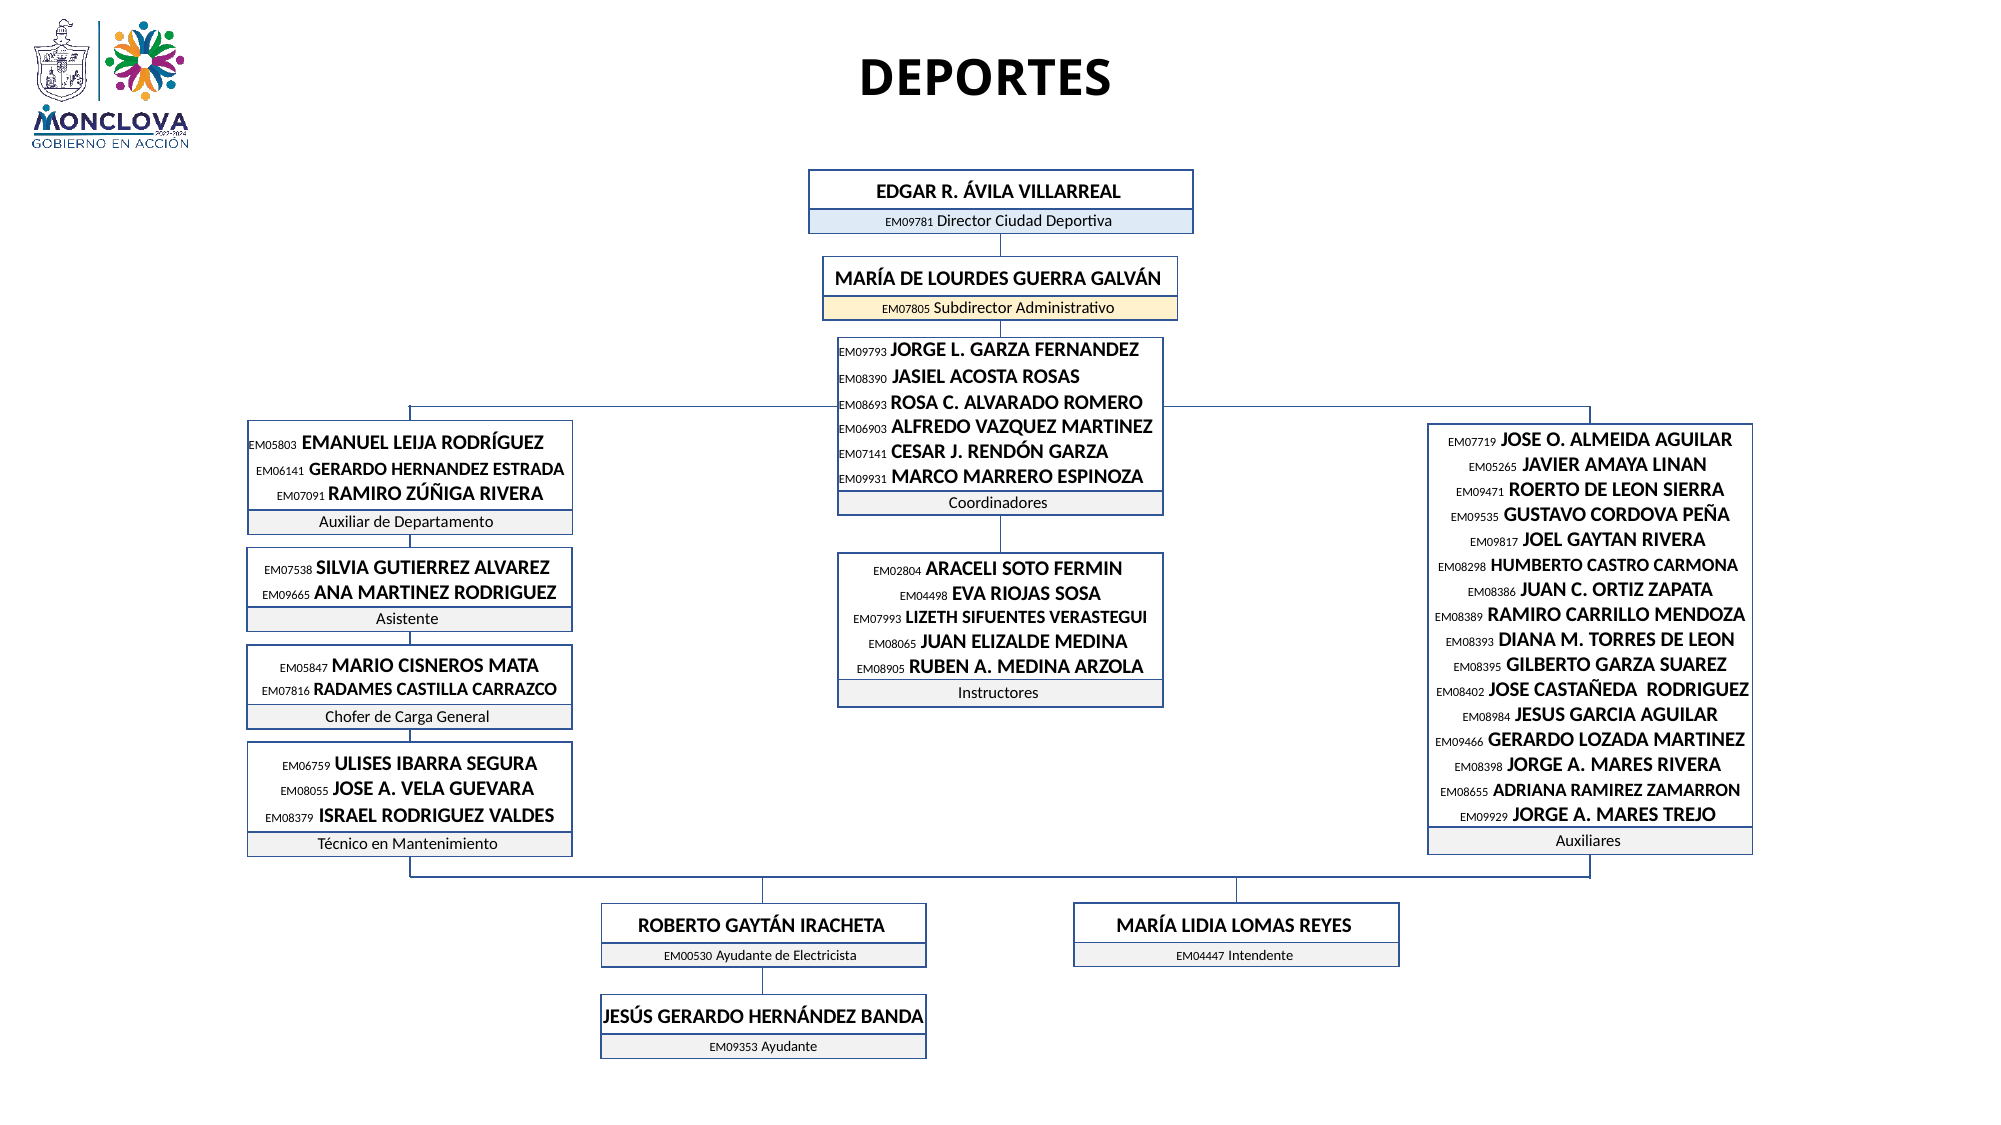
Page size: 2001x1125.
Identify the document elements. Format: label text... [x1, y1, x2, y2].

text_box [247, 420, 573, 535]
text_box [601, 994, 926, 1059]
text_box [1074, 902, 1399, 967]
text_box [837, 552, 1163, 707]
picture [31, 19, 188, 148]
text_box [246, 547, 572, 632]
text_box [808, 169, 1193, 234]
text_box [246, 644, 572, 729]
text_box DEPORTES [14, 5, 1983, 146]
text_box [1427, 424, 1753, 855]
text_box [247, 742, 573, 857]
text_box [823, 256, 1178, 321]
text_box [837, 337, 1163, 516]
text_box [601, 903, 927, 968]
